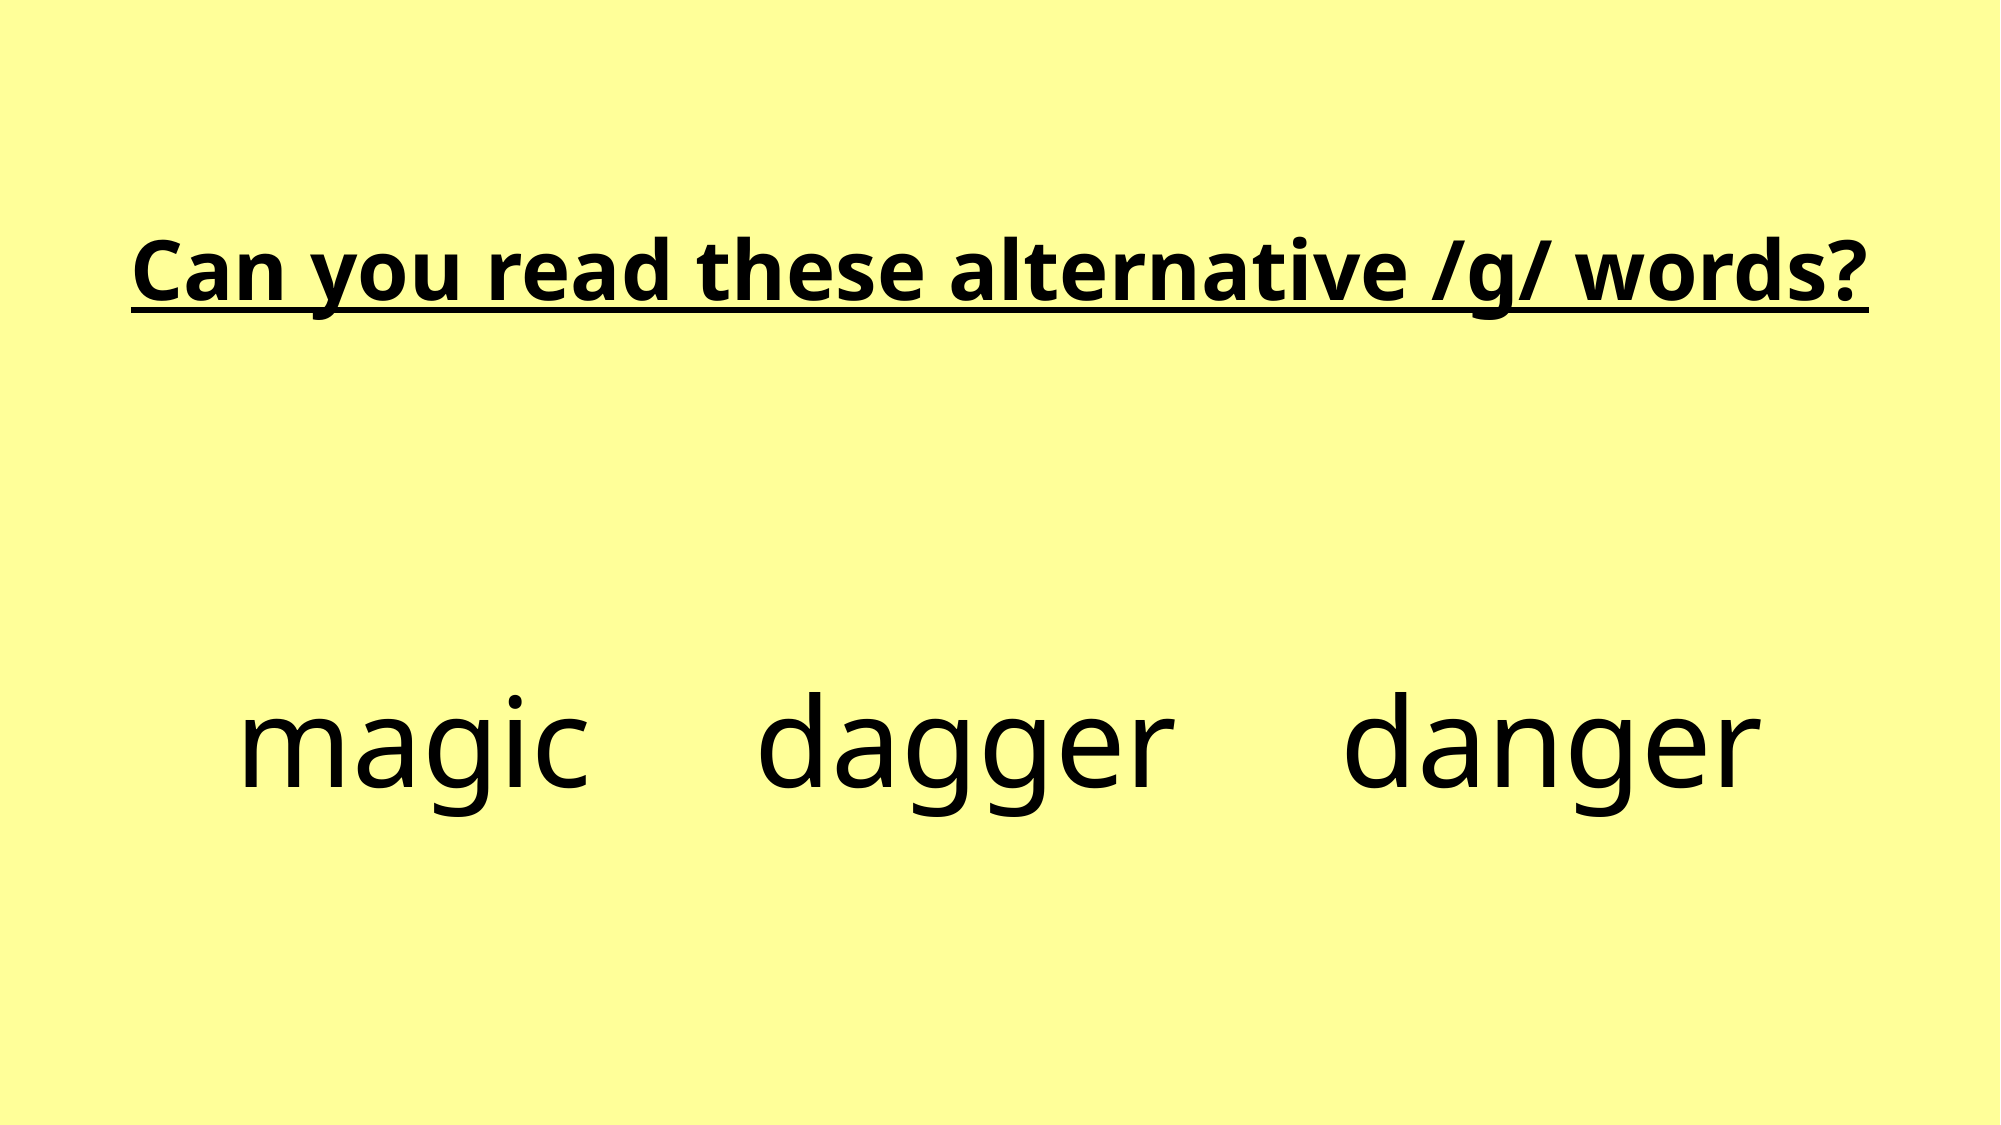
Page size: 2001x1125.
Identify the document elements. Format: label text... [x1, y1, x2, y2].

text_box Can you read these alternative /g/ words? magic dagger danger [17, 209, 1983, 820]
